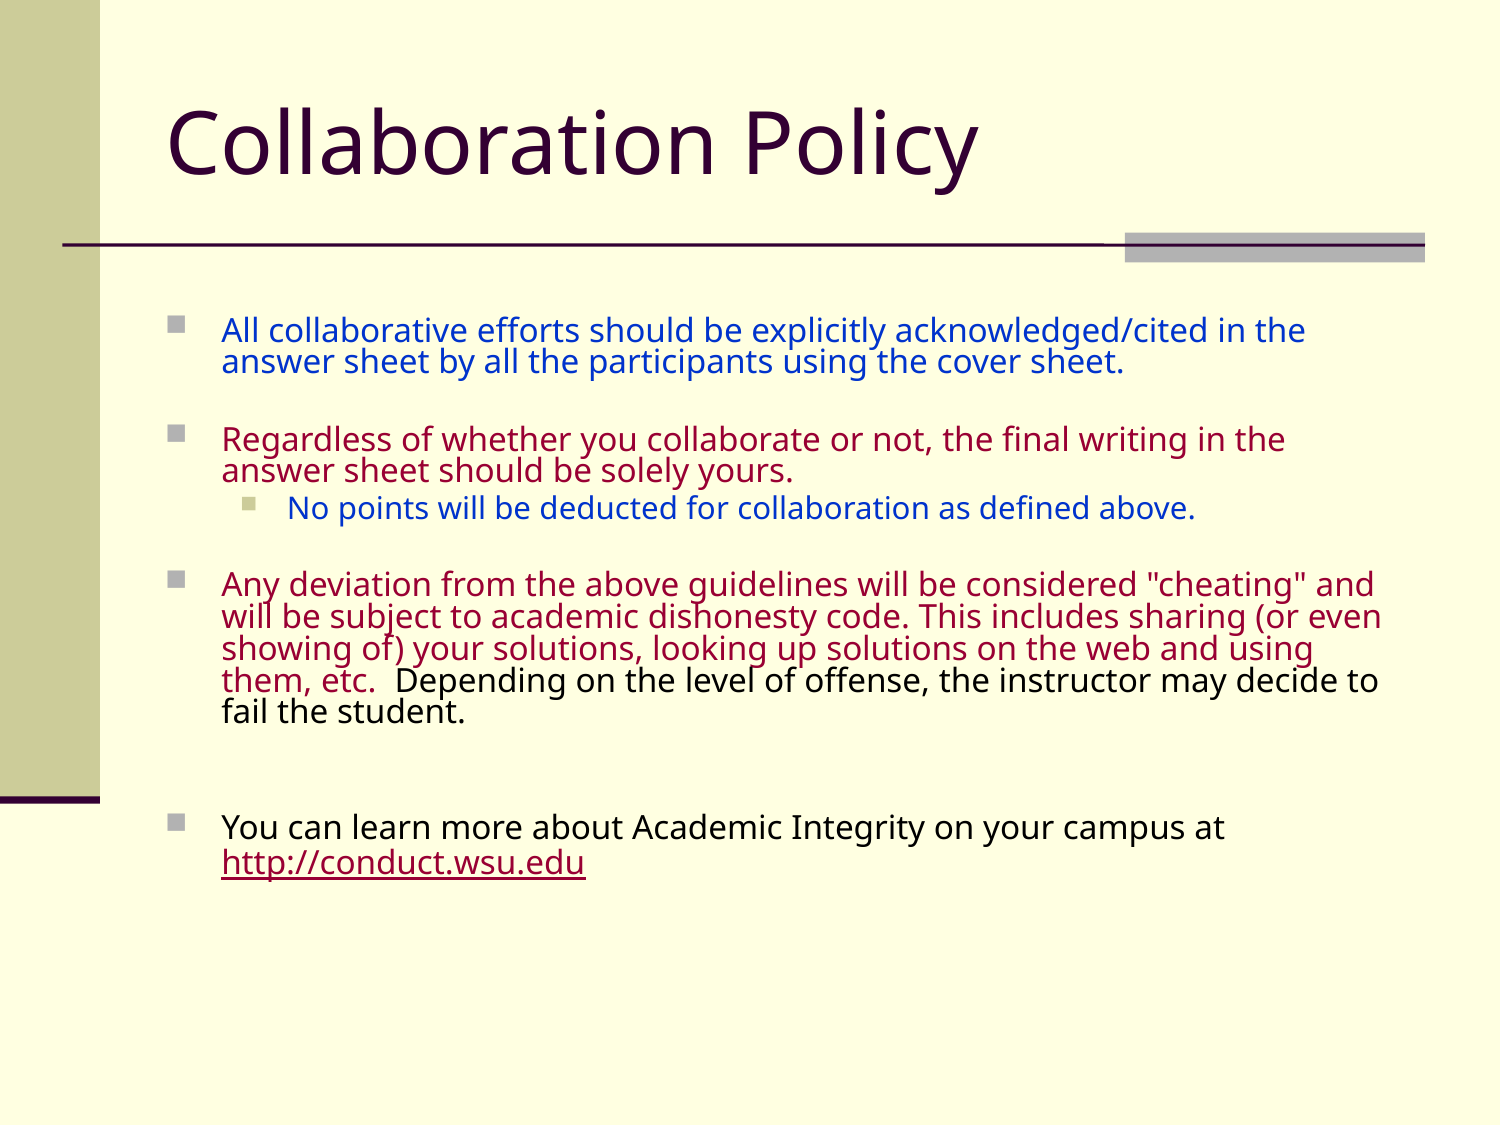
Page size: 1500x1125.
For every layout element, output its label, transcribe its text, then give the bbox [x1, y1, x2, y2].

title Collaboration Policy [150, 45, 1425, 234]
list All collaborative efforts should be explicitly acknowledged/cited in the answer sheet by all the participants using the cover sheet. Regardless of whether you collaborate or not, the final writing in the answer sheet should be solely yours. No points will be deducted for collaboration as defined above. Any deviation from the above guidelines will be considered "cheating" and will be subject to academic dishonesty code. This includes sharing (or even showing of) your solutions, looking up solutions on the web and using them, etc. Depending on the level of offense, the instructor may decide to fail the student. You can learn more about Academic Integrity on your campus at http://conduct.wsu.edu [150, 262, 1425, 1006]
